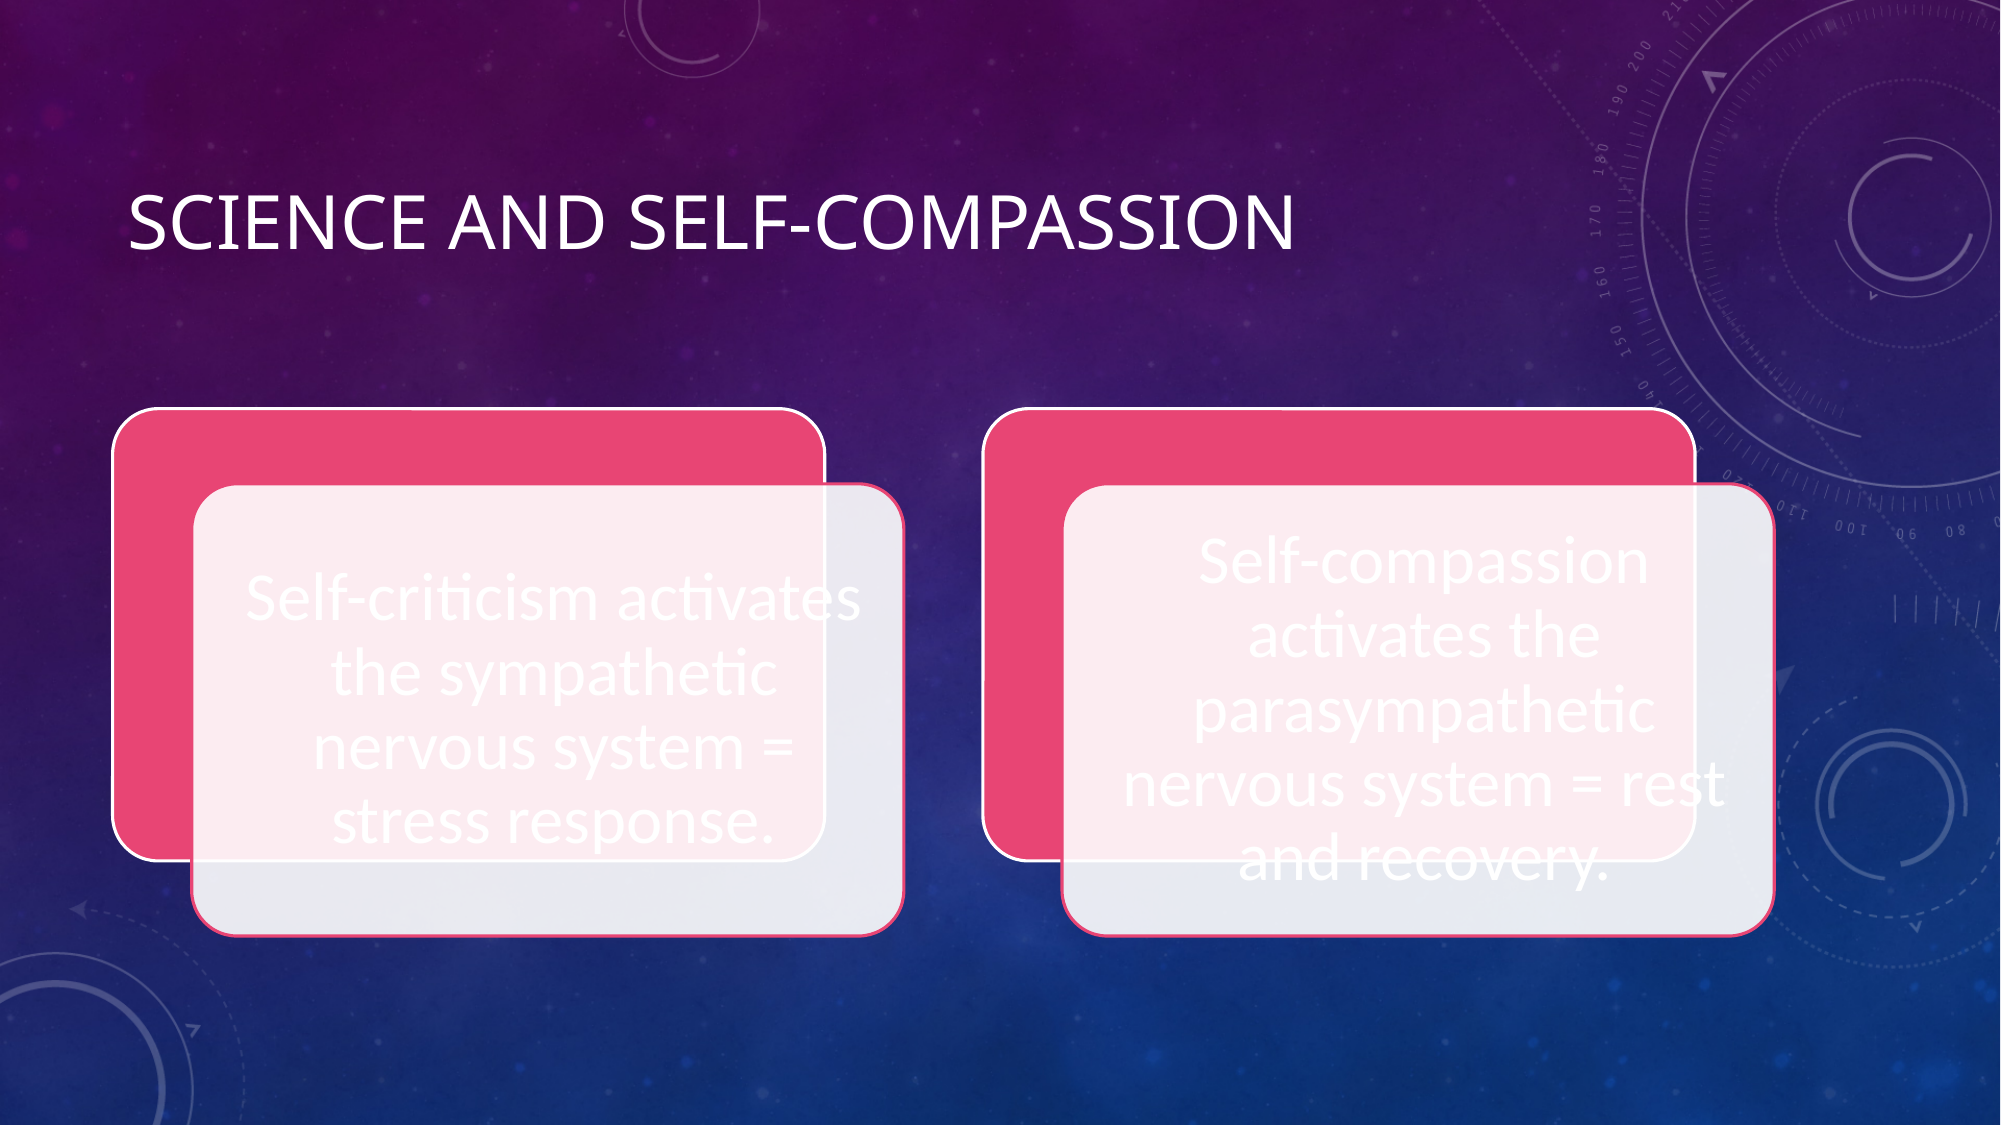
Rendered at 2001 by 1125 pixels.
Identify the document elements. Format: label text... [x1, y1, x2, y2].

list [112, 394, 1775, 951]
title Science and self-compassion [112, 99, 1775, 339]
picture [0, 0, 2001, 1125]
